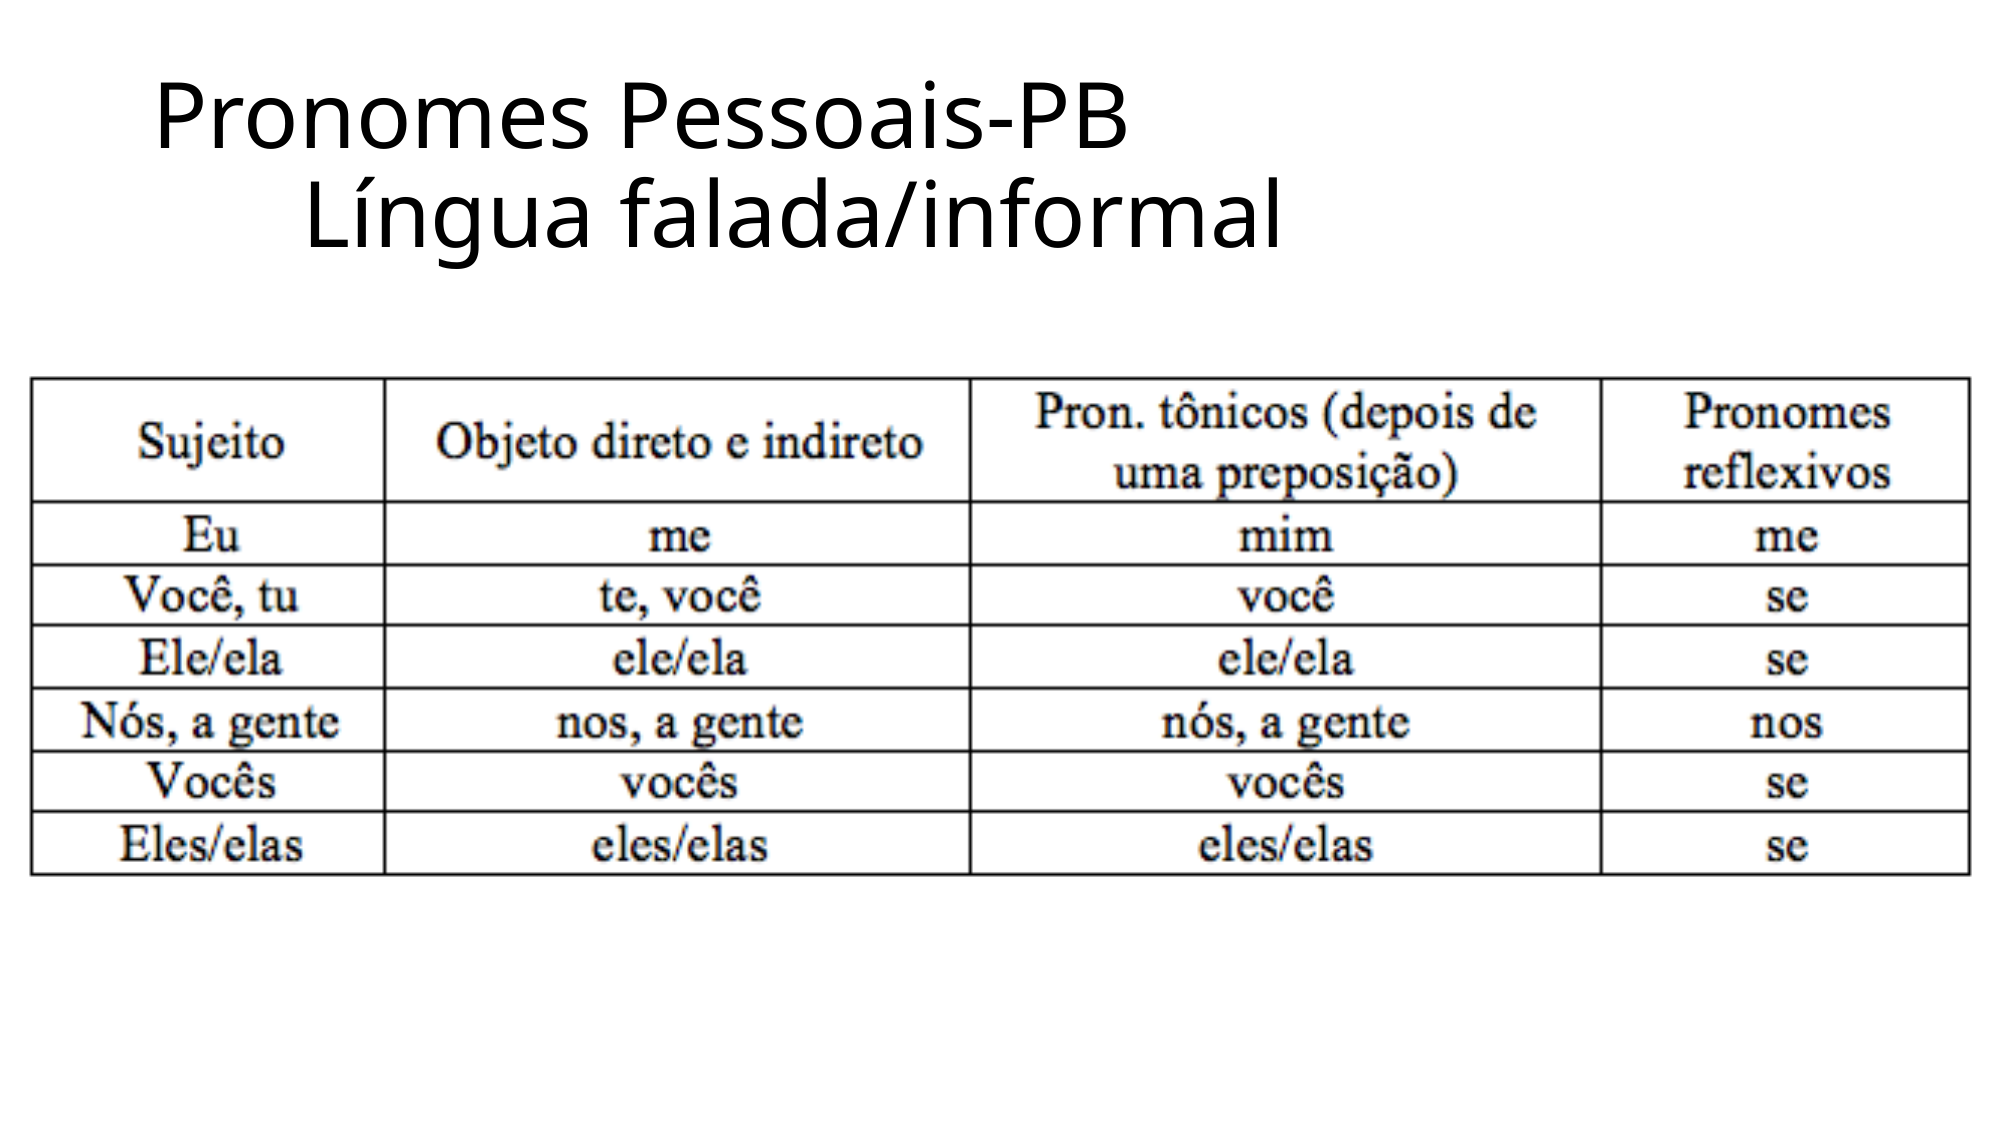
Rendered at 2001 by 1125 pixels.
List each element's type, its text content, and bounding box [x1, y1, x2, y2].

title Pronomes Pessoais-PB Língua falada/informal [137, 59, 1863, 278]
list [16, 363, 1984, 889]
